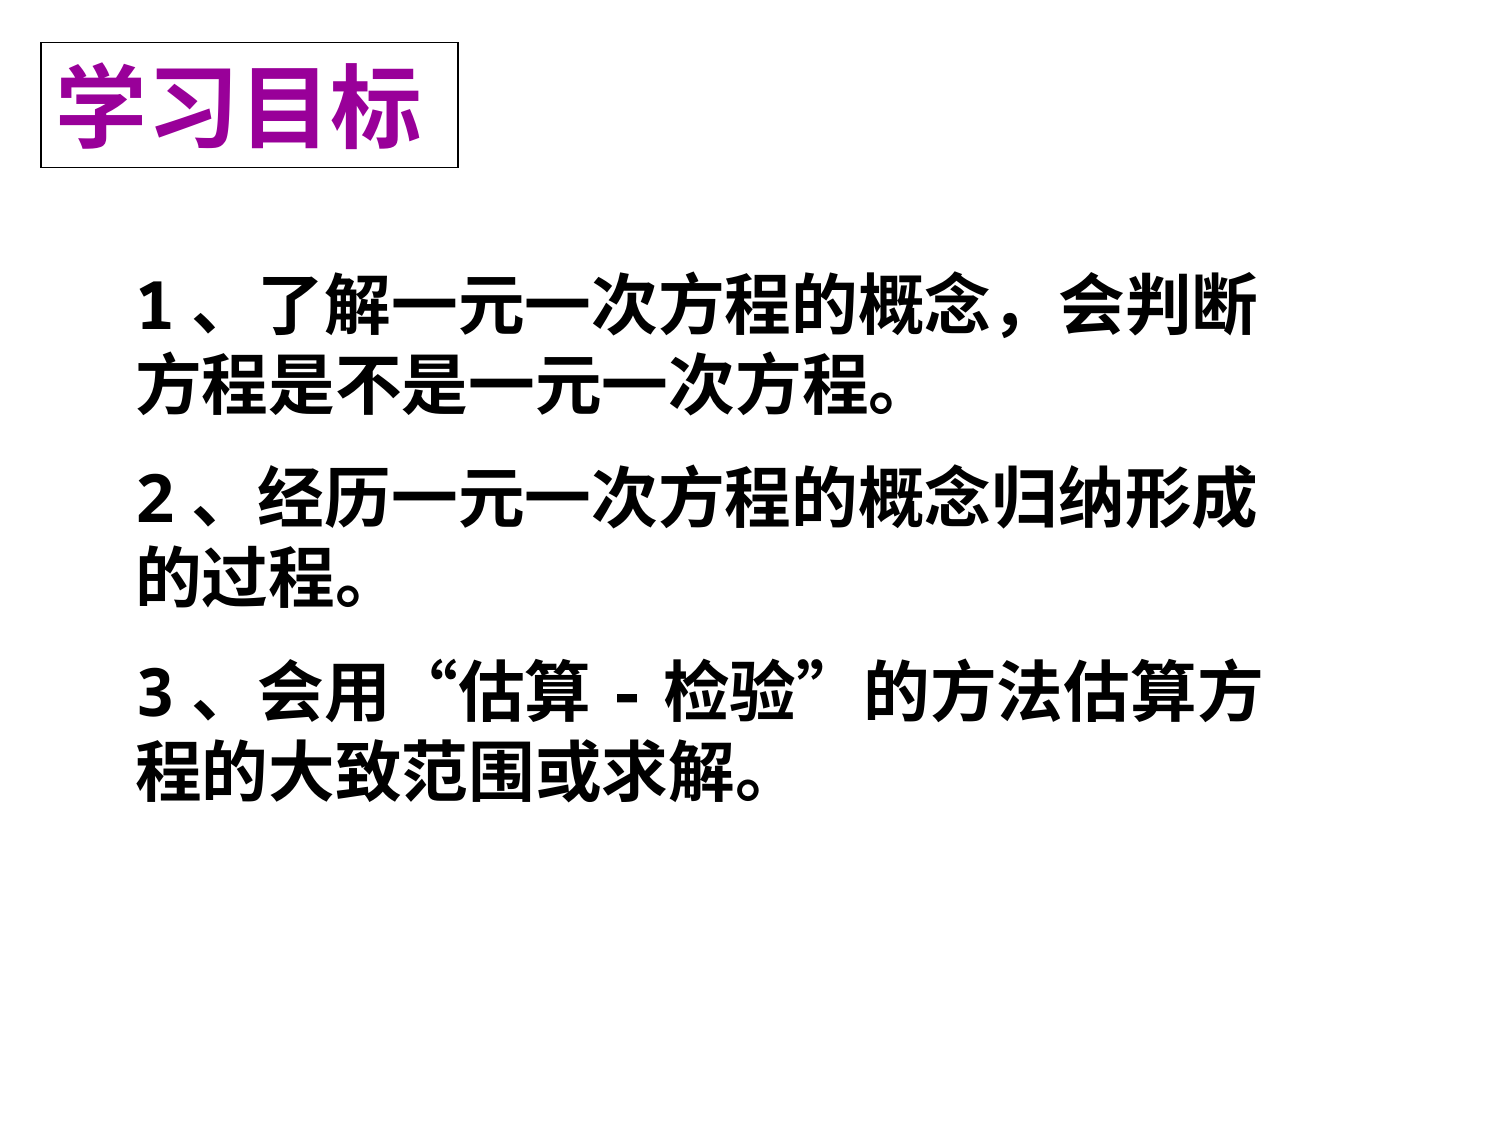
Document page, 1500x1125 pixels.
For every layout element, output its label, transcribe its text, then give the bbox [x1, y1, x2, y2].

text_box 1、了解一元一次方程的概念，会判断方程是不是一元一次方程。 2、经历一元一次方程的概念归纳形成的过程。 3、会用“估算-检验”的方法估算方程的大致范围或求解。 [120, 255, 1302, 817]
text_box 学习目标 [41, 42, 459, 168]
